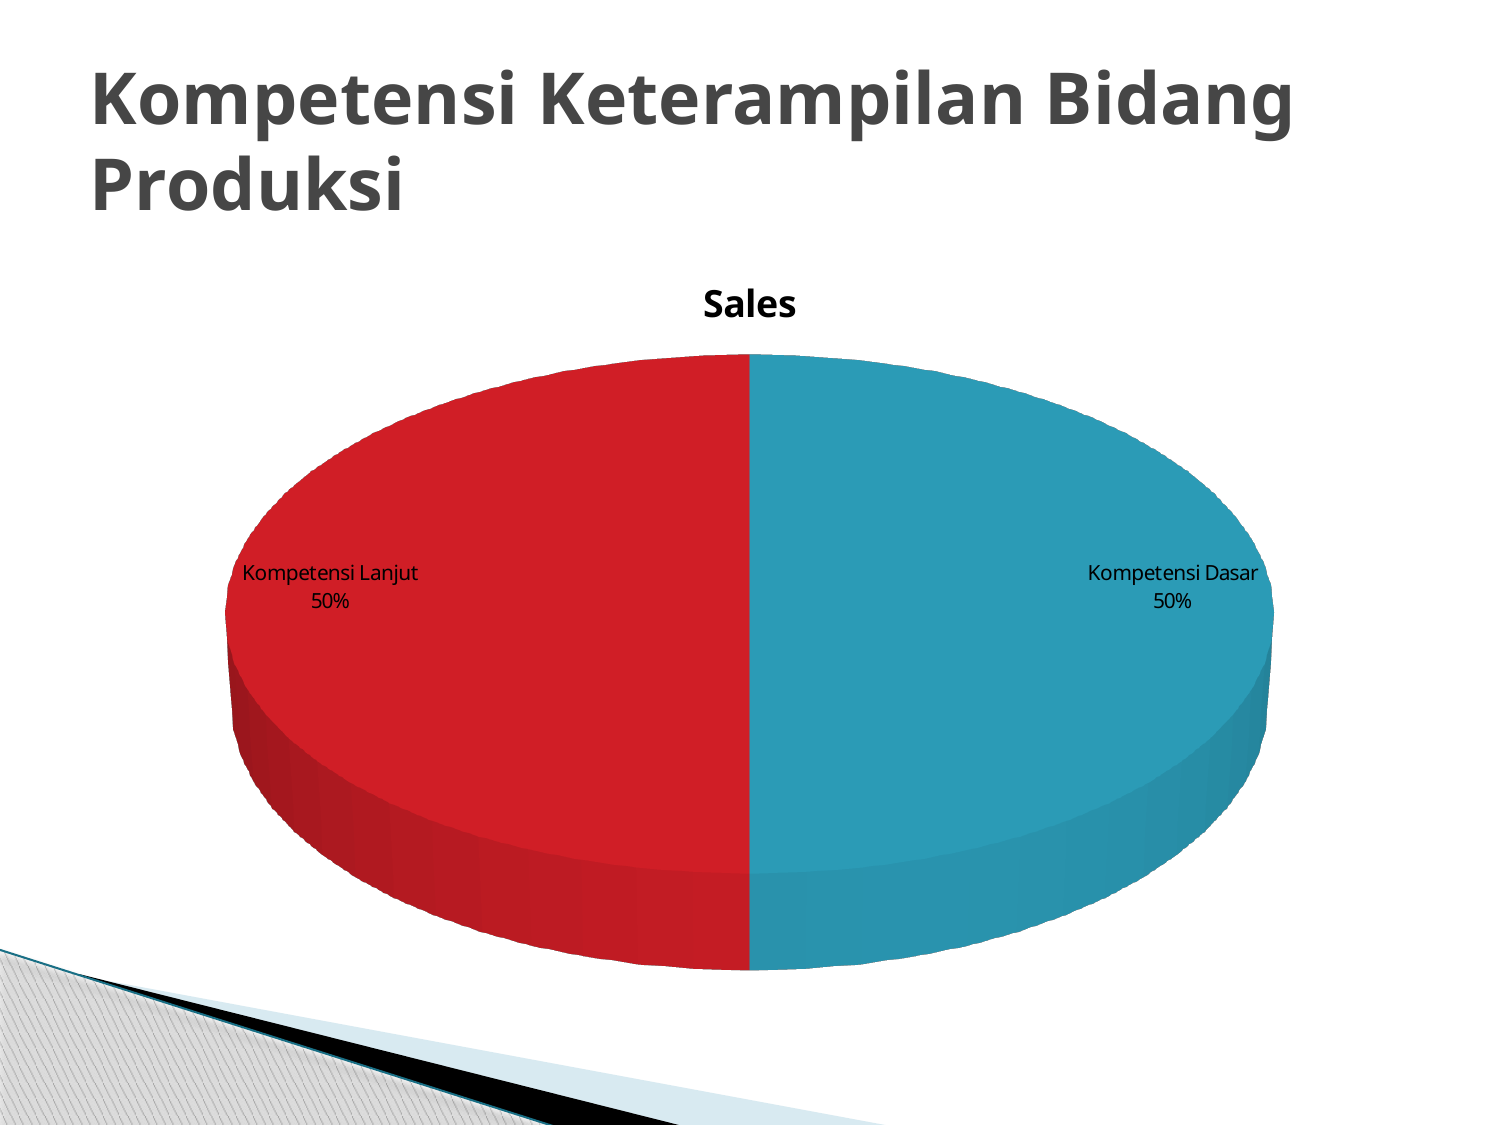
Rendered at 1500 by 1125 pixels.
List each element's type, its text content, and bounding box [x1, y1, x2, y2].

title Kompetensi Keterampilan Bidang Produksi [75, 45, 1425, 233]
chart [74, 242, 1426, 986]
